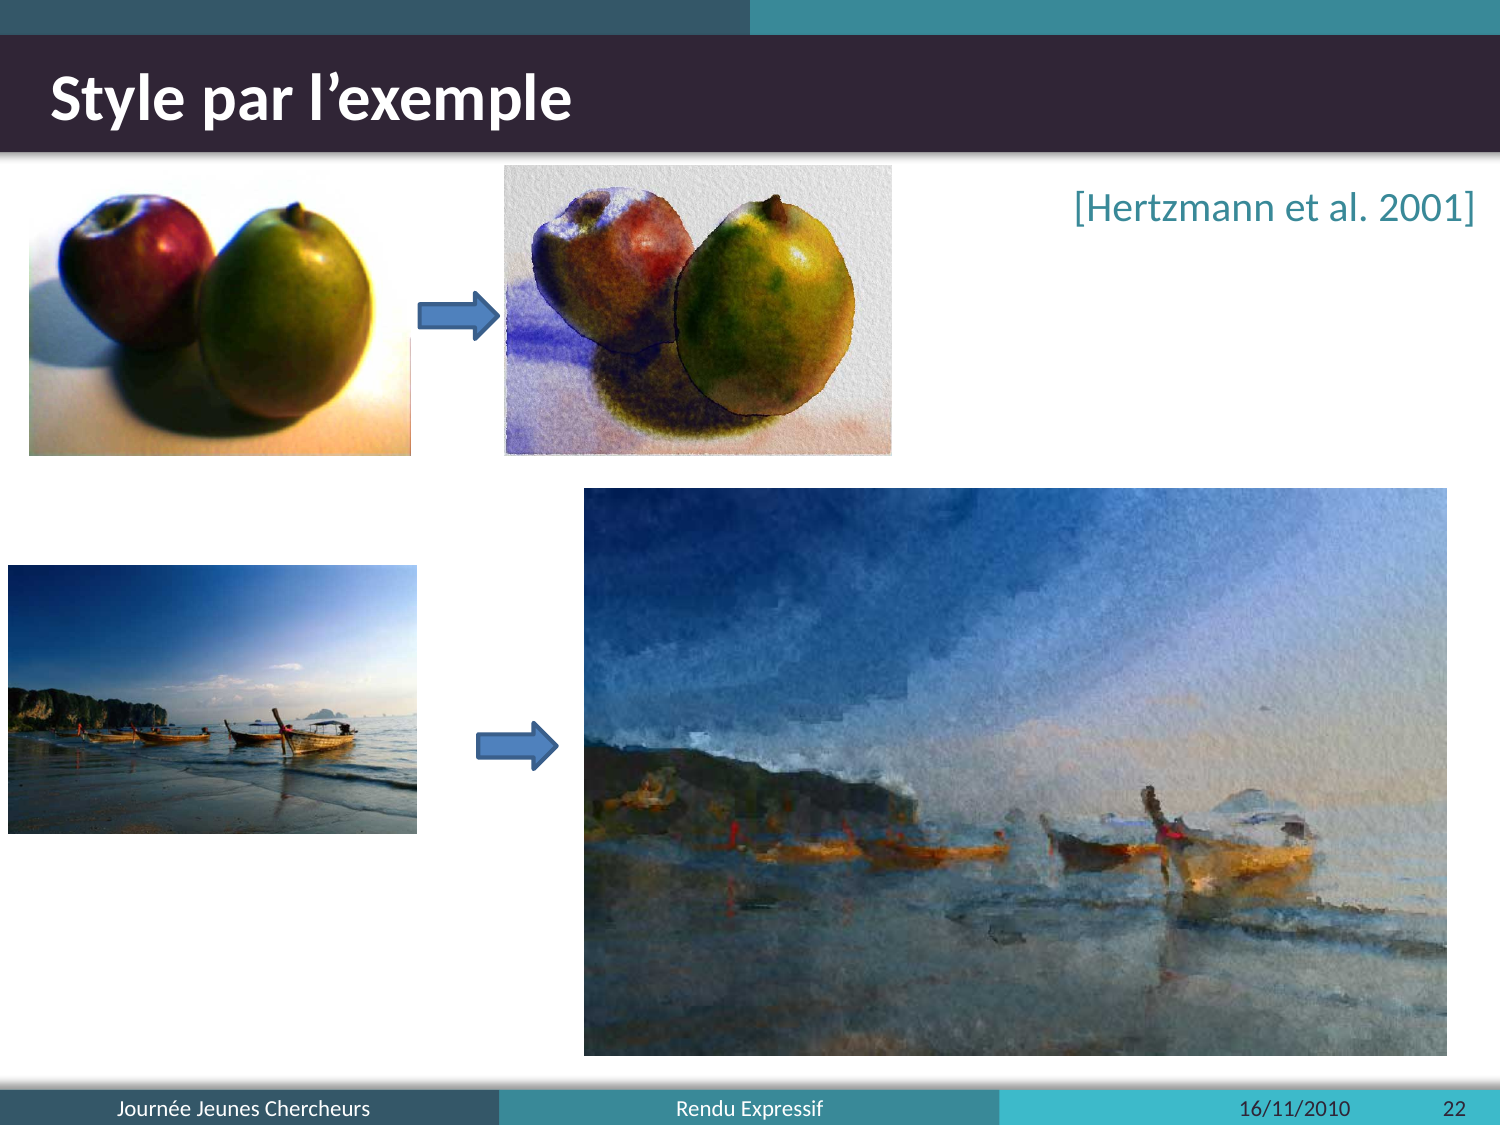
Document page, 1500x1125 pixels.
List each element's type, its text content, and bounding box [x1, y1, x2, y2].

slide_number 22 [1376, 1089, 1482, 1125]
text_box [476, 720, 559, 771]
text_box [417, 290, 499, 341]
picture [7, 565, 417, 835]
picture [504, 165, 892, 456]
picture [584, 488, 1448, 1056]
picture [29, 169, 411, 456]
title Style par l’exemple [35, 58, 1477, 129]
footer Journée Jeunes Chercheurs [0, 1089, 491, 1125]
text_box [Hertzmann et al. 2001] [1058, 172, 1492, 238]
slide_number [1143, 1089, 1367, 1125]
